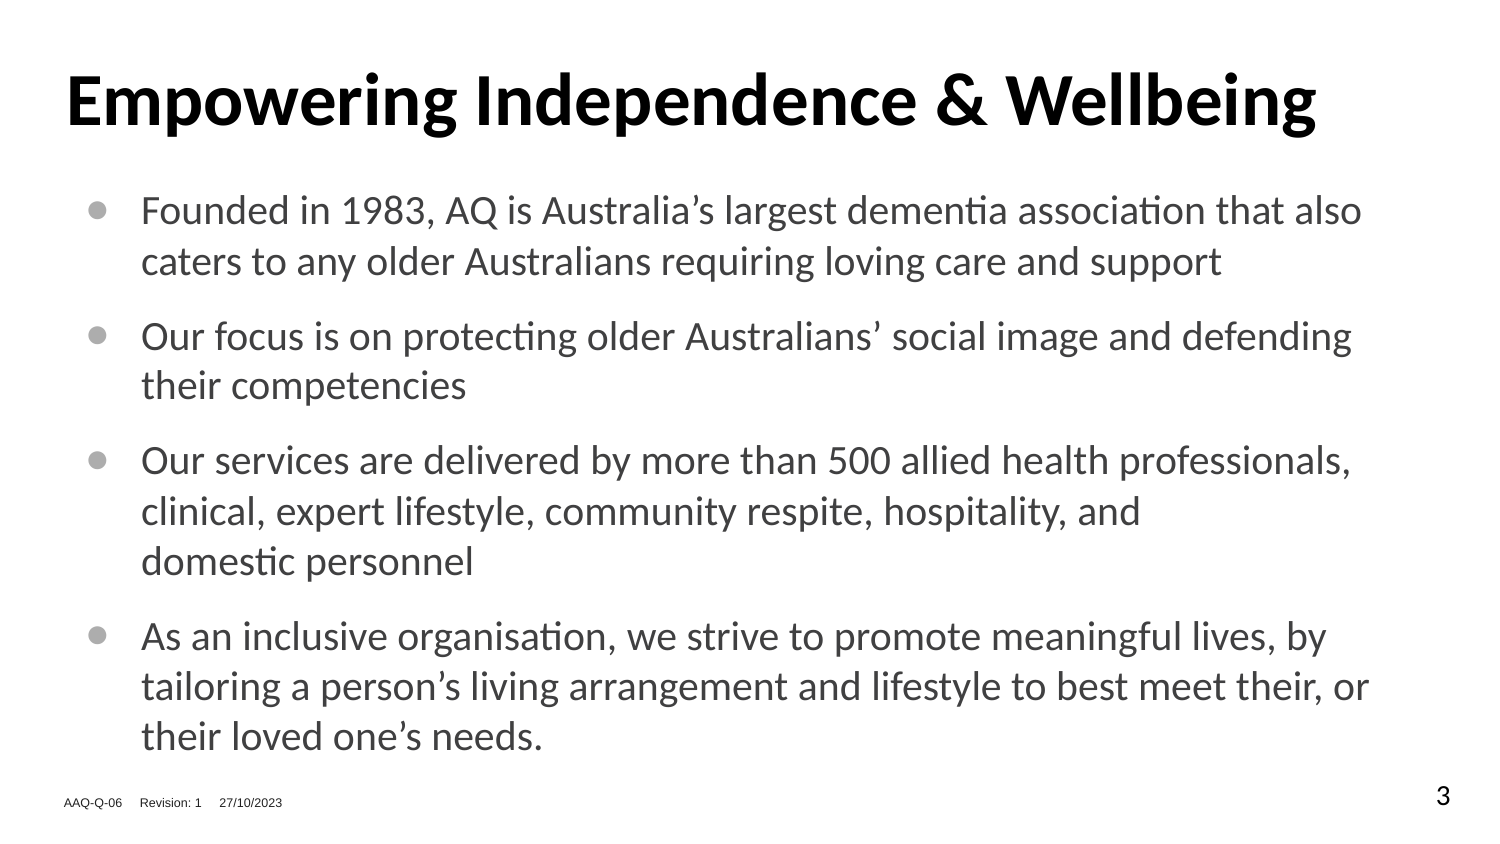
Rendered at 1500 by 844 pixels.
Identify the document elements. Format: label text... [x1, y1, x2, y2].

title Empowering Independence & Wellbeing [51, 35, 1449, 130]
text_box AAQ-Q-06 Revision: 1 27/10/2023 [49, 787, 302, 818]
text_box 3 [1334, 768, 1466, 826]
list Founded in 1983, AQ is Australia’s largest dementia association that also caters to any older Australians requiring loving care and support Our focus is on protecting older Australians’ social image and defending their competencies Our services are delivered by more than 500 allied health professionals, clinical, expert lifestyle, community respite, hospitality, and domestic personnel As an inclusive organisation, we strive to promote meaningful lives, by tailoring a person’s living arrangement and lifestyle to best meet their, or their loved one’s needs. [51, 168, 1397, 811]
